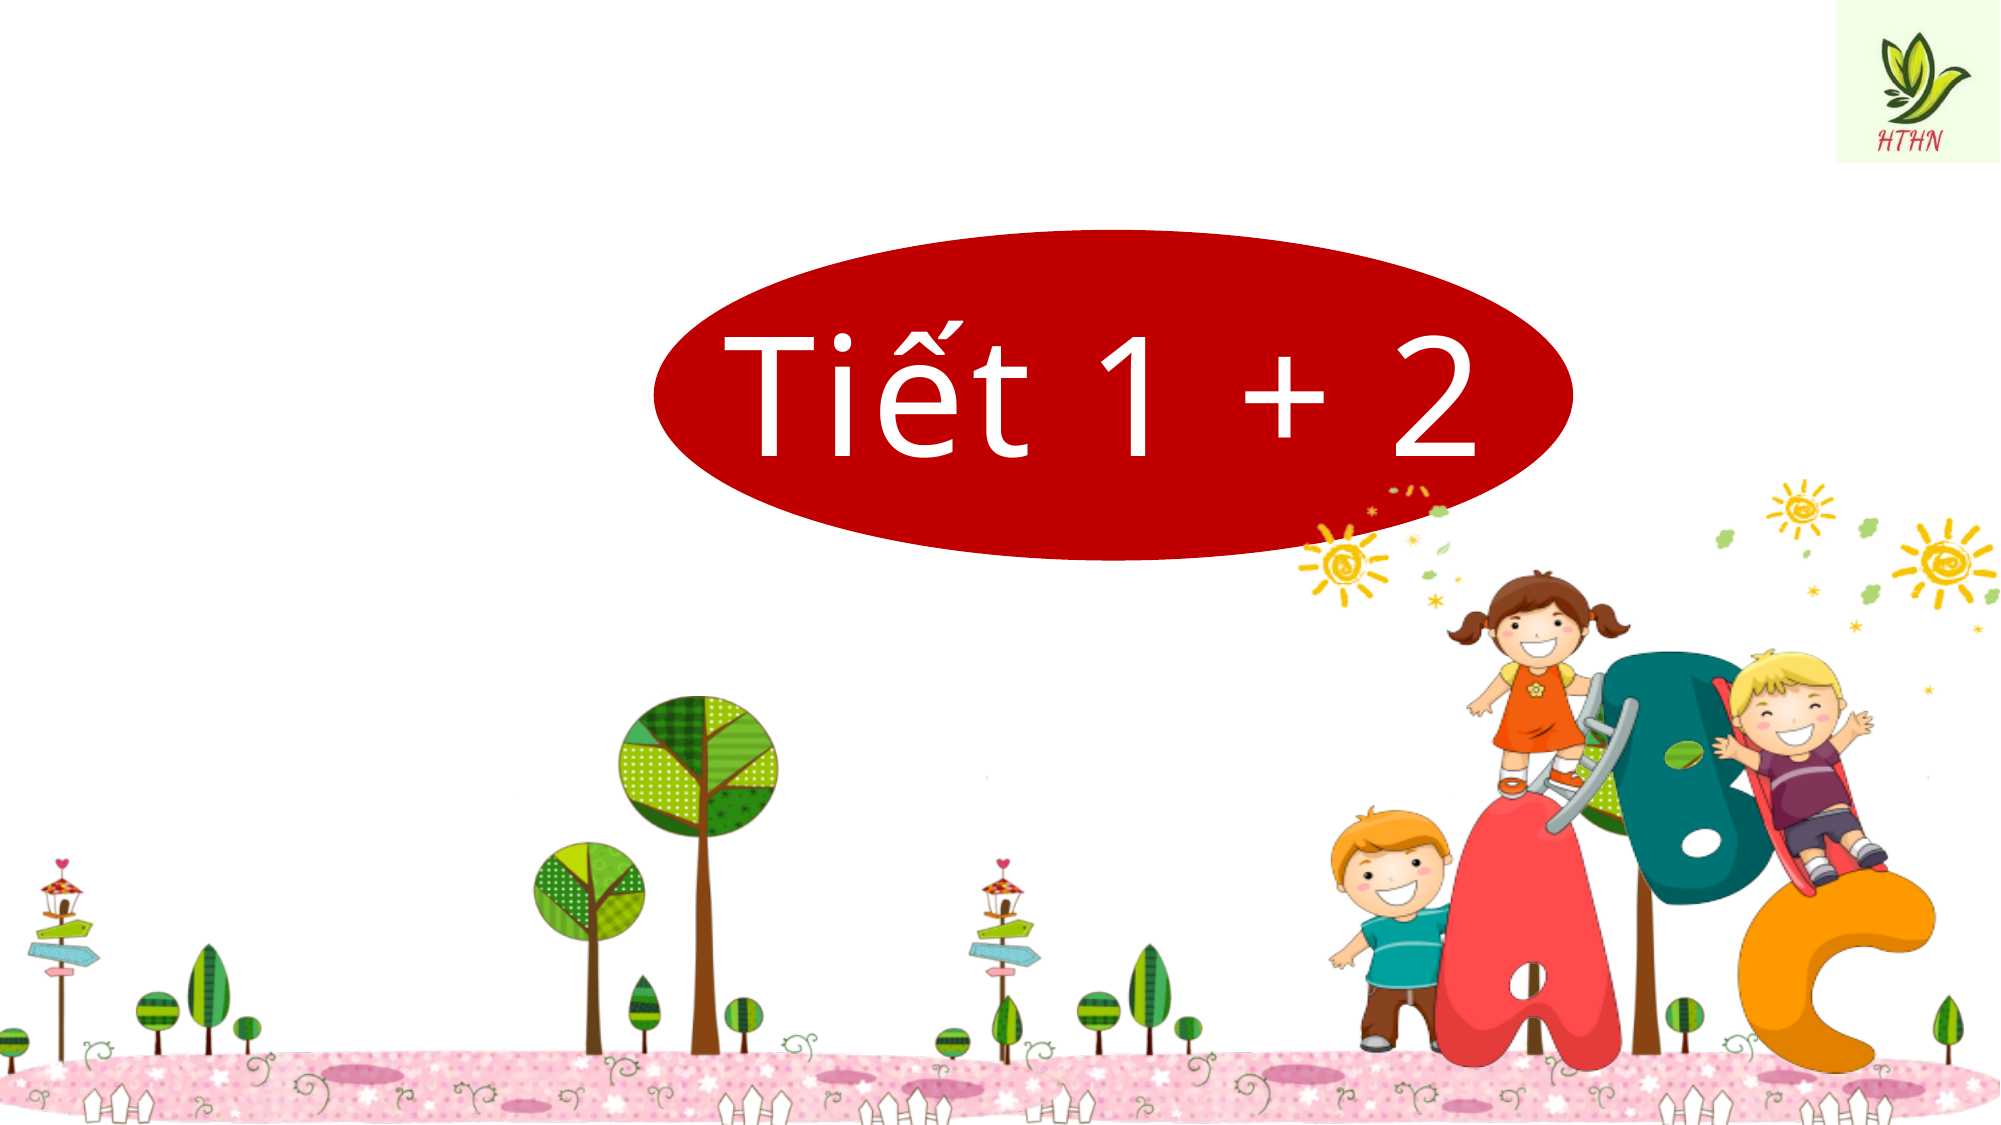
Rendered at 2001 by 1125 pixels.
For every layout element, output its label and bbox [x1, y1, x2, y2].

text_box [0, 479, 2000, 1125]
text_box [653, 229, 1574, 479]
picture [1836, 0, 2000, 163]
